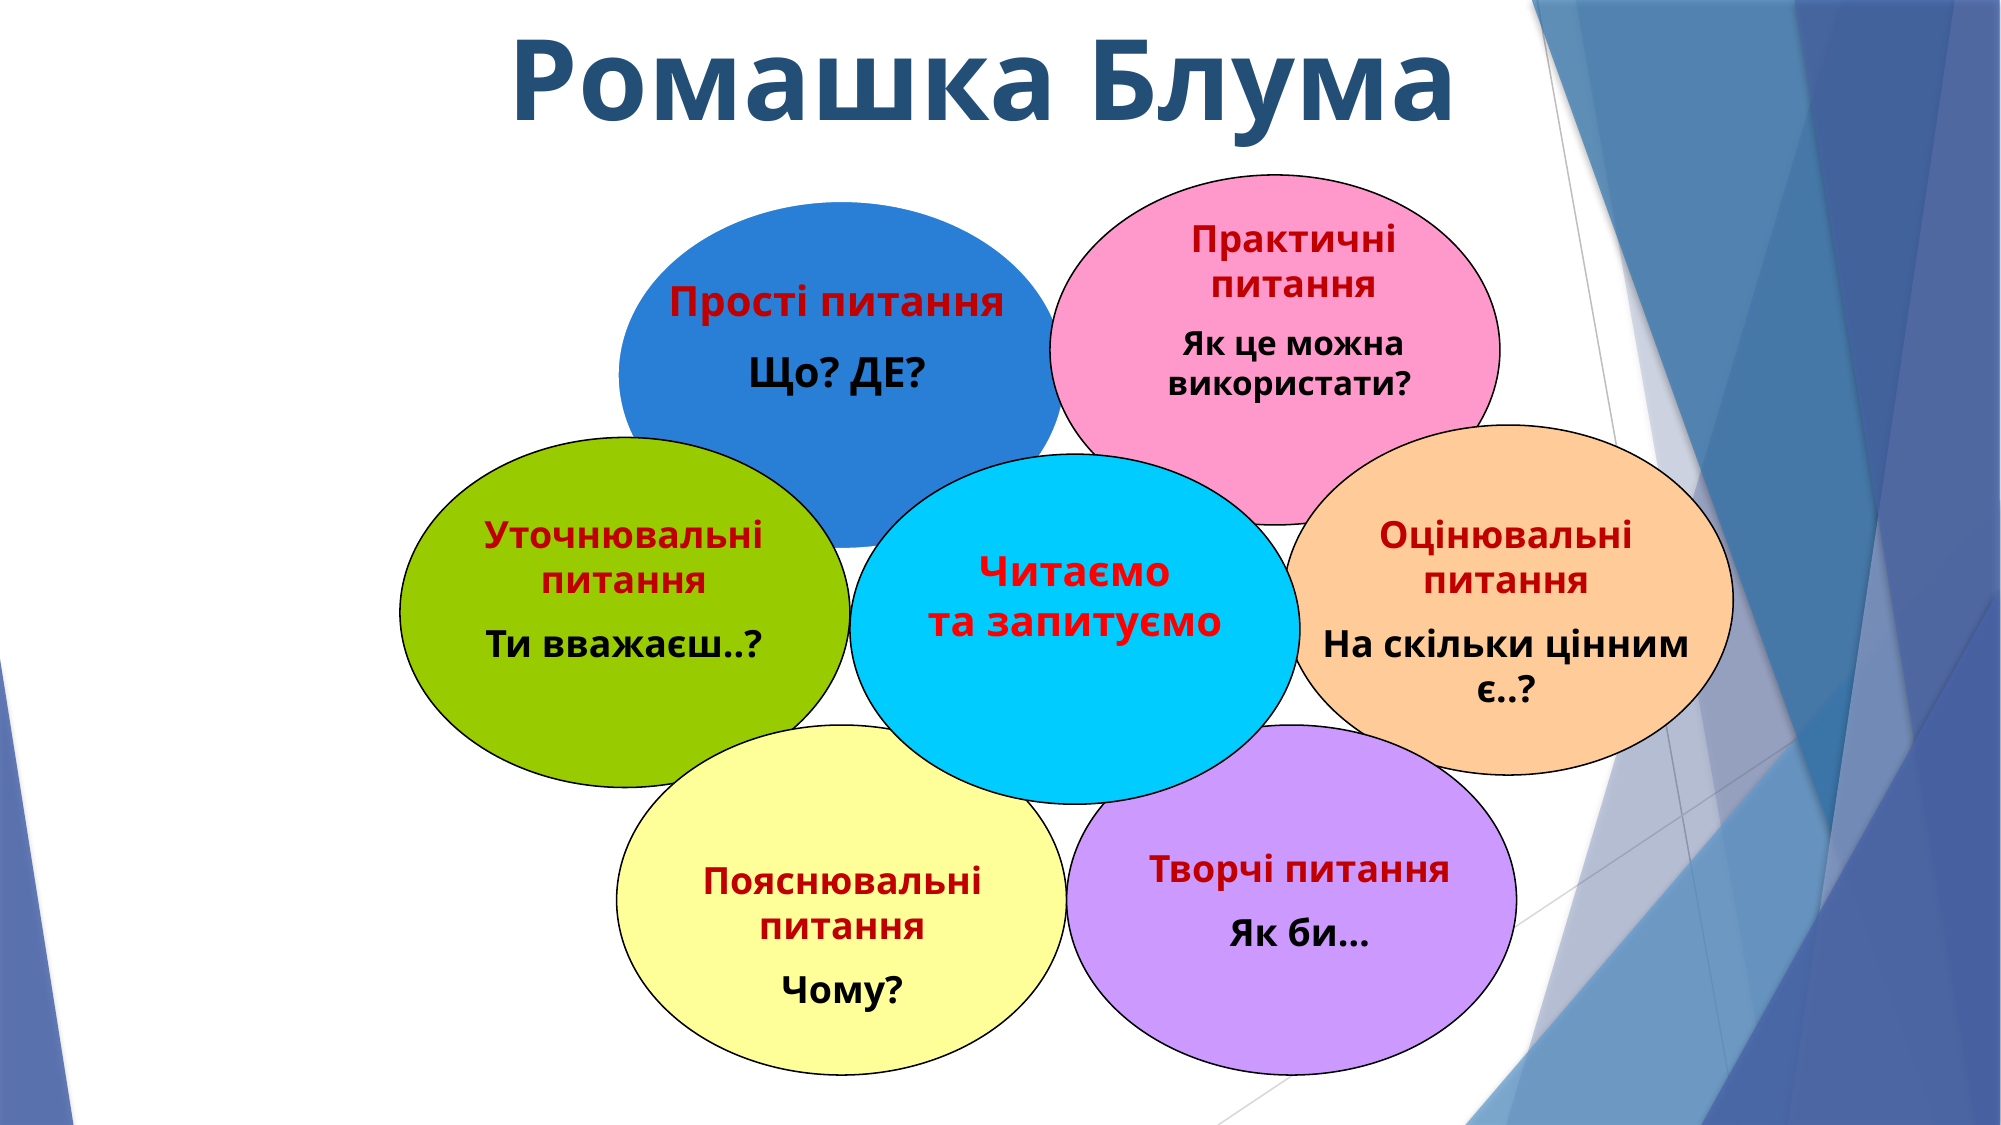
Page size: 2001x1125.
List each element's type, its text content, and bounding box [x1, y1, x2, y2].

text_box Практичні питання Як це можна використати? [1110, 207, 1478, 410]
text_box Прості питання Що? ДЕ? [653, 267, 1021, 403]
text_box [616, 865, 621, 935]
text_box [1320, 425, 1696, 503]
text_box [849, 564, 1299, 805]
text_box Уточнювальні питання Ти вважаєш..? [401, 503, 847, 672]
text_box [449, 437, 801, 503]
text_box [1049, 230, 1500, 525]
text_box [614, 197, 1064, 553]
text_box Оцінювальні питання На скільки цінним є..? [1299, 503, 1714, 717]
text_box Ромашка Блума [333, 0, 1634, 150]
text_box [1340, 717, 1676, 776]
text_box [676, 1019, 1007, 1076]
text_box [1066, 725, 1517, 1076]
text_box Творчі питання Як би… [1116, 837, 1484, 961]
text_box Пояснювальні питання Чому? [621, 849, 1063, 1019]
text_box [413, 672, 837, 788]
text_box [1145, 174, 1405, 207]
text_box [626, 725, 1057, 849]
text_box [1063, 868, 1067, 932]
text_box Читаємо та запитуємо [866, 537, 1284, 653]
text_box [883, 454, 1267, 537]
text_box [1287, 535, 1299, 606]
text_box [1714, 529, 1734, 671]
